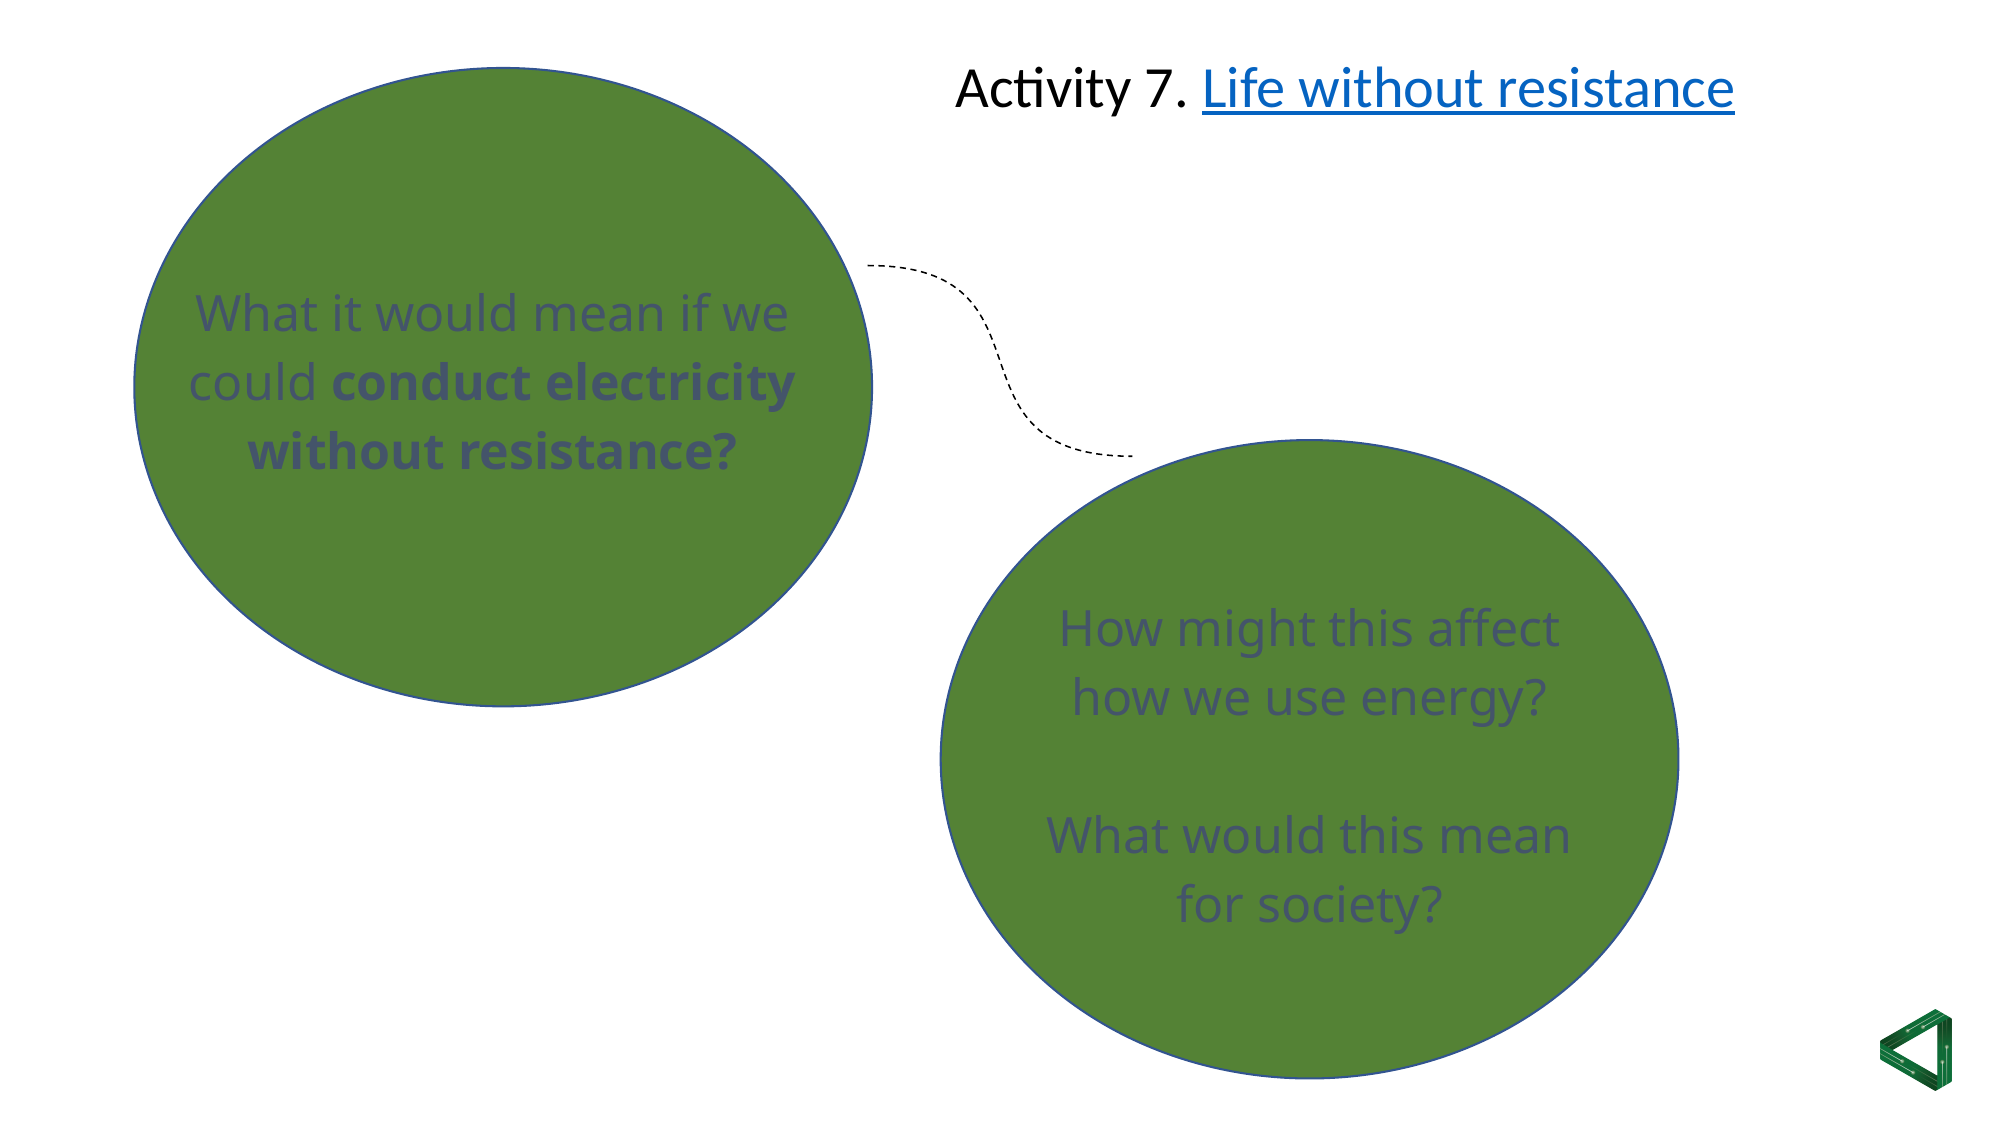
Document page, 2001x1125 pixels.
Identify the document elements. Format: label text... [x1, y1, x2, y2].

picture [1880, 1009, 1952, 1091]
text_box What it would mean if we could conduct electricity without resistance? [138, 265, 848, 488]
text_box [939, 439, 1680, 1080]
text_box How might this affect how we use energy? What would this mean for society? [1019, 580, 1600, 941]
text_box [152, 271, 867, 708]
text_box Activity 7. Life without resistance [940, 41, 1929, 127]
text_box [133, 336, 138, 439]
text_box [867, 265, 1133, 457]
text_box [161, 66, 846, 265]
